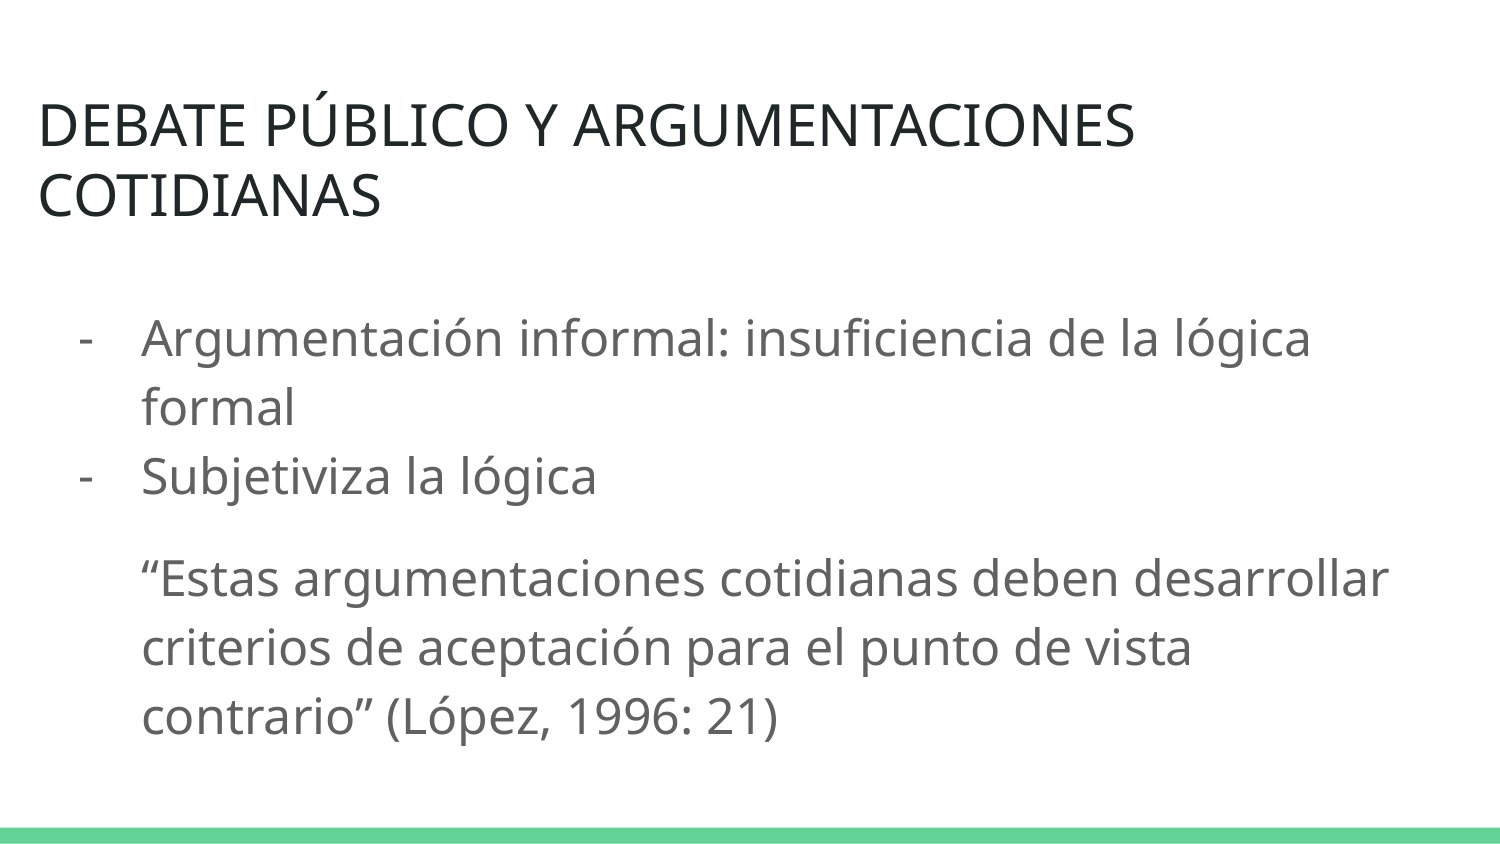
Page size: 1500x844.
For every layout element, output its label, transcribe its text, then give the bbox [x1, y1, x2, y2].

list Argumentación informal: insuficiencia de la lógica formal Subjetiviza la lógica “Estas argumentaciones cotidianas deben desarrollar criterios de aceptación para el punto de vista contrario” (López, 1996: 21) [51, 189, 1449, 750]
title DEBATE PÚBLICO Y ARGUMENTACIONES COTIDIANAS [22, 72, 1487, 167]
